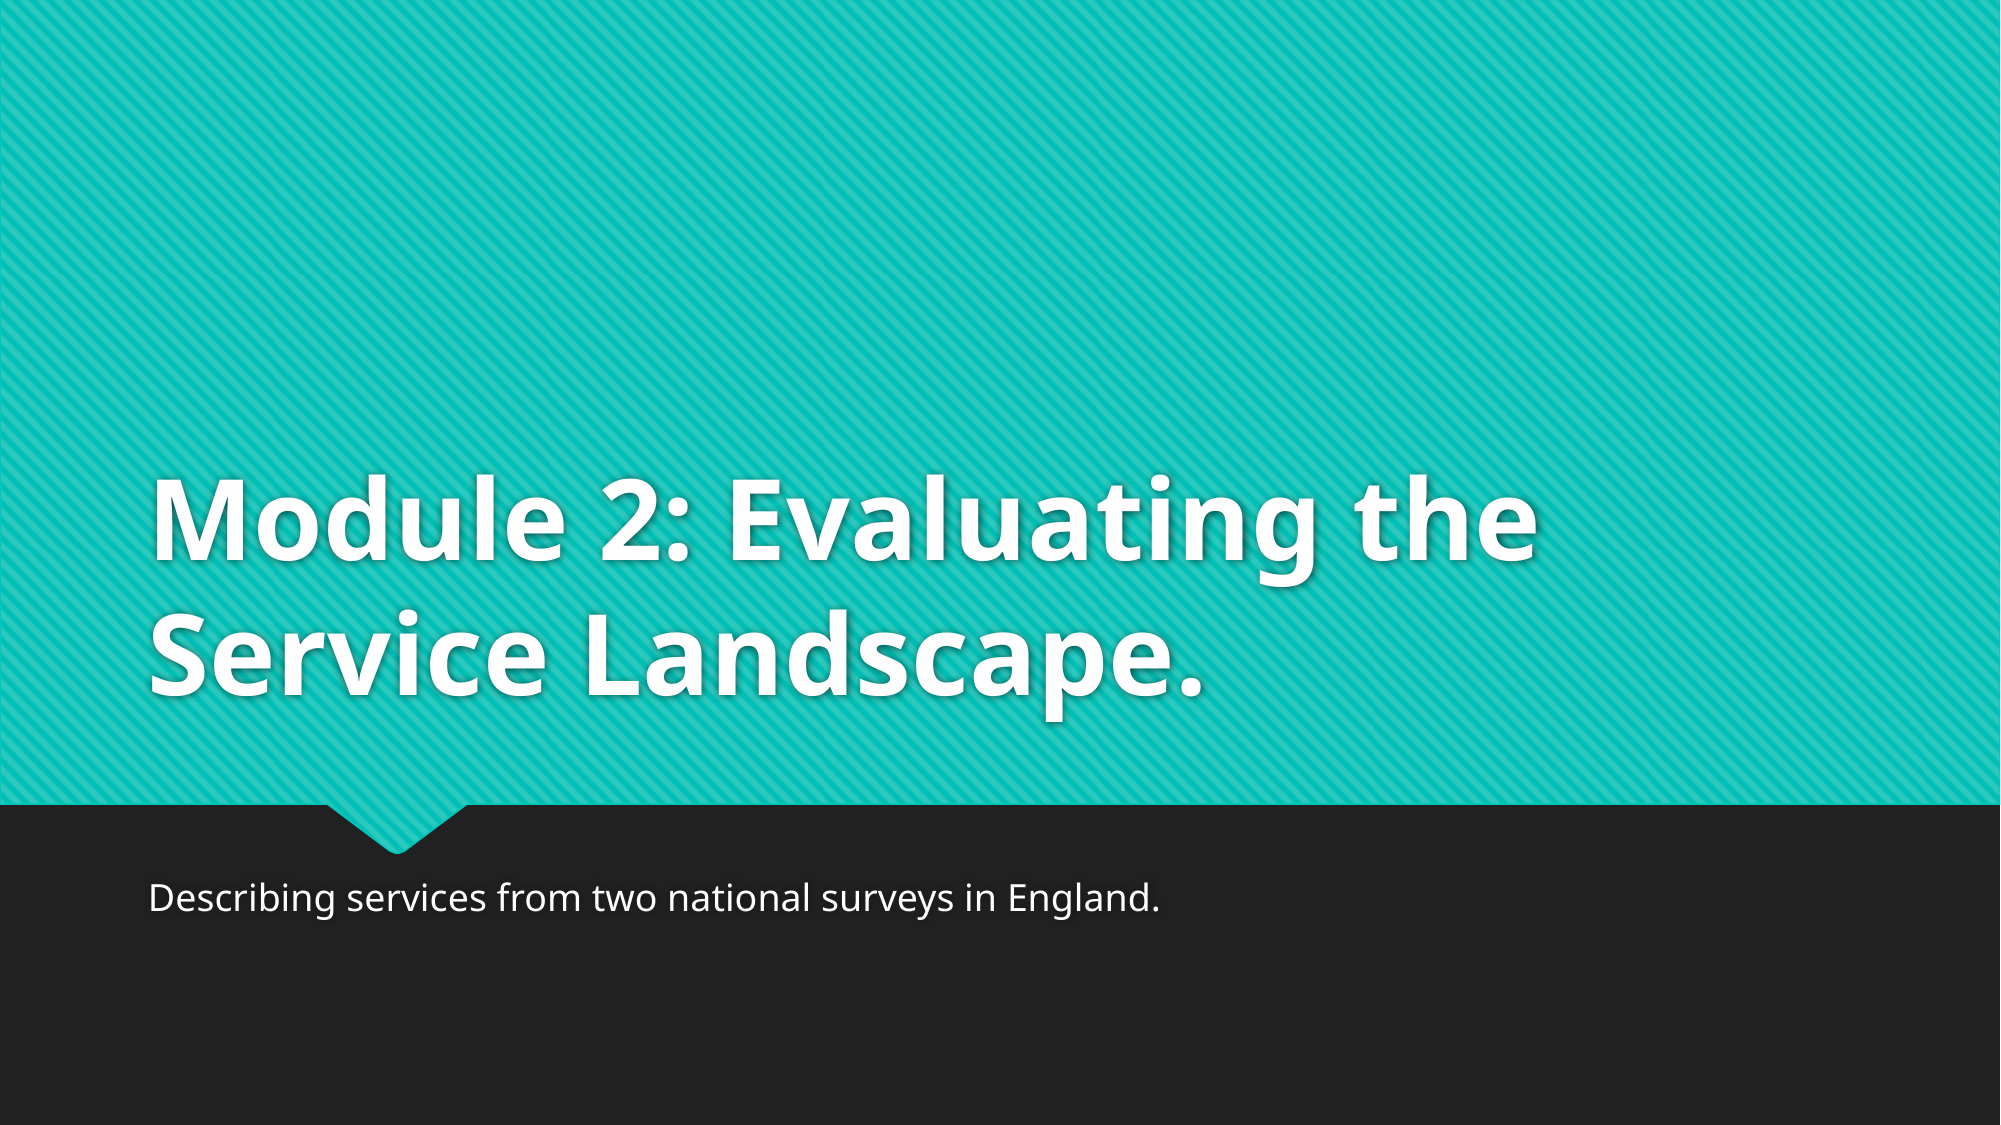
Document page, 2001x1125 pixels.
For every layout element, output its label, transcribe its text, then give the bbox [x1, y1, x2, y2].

subtitle Describing services from two national surveys in England. [132, 866, 1868, 938]
title Module 2: Evaluating the Service Landscape. [132, 237, 1868, 726]
